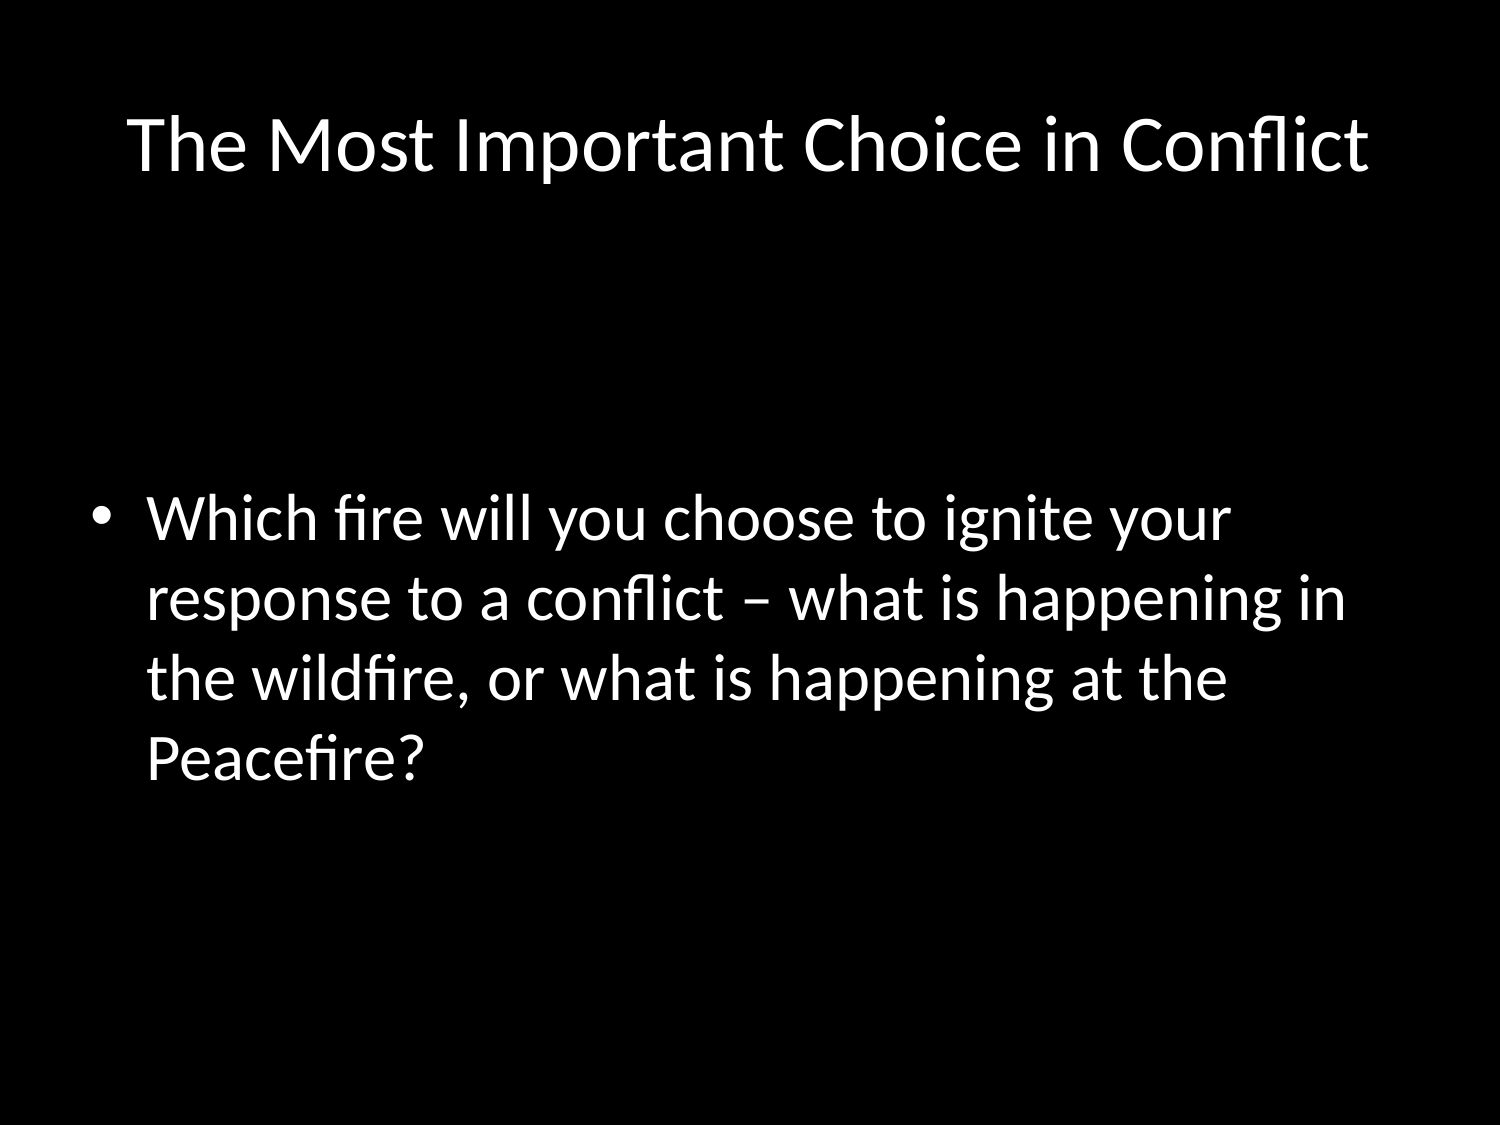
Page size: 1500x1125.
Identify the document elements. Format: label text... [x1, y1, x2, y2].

list Which fire will you choose to ignite your response to a conflict – what is happening in the wildfire, or what is happening at the Peacefire? [75, 262, 1425, 1005]
title The Most Important Choice in Conflict [75, 45, 1425, 233]
